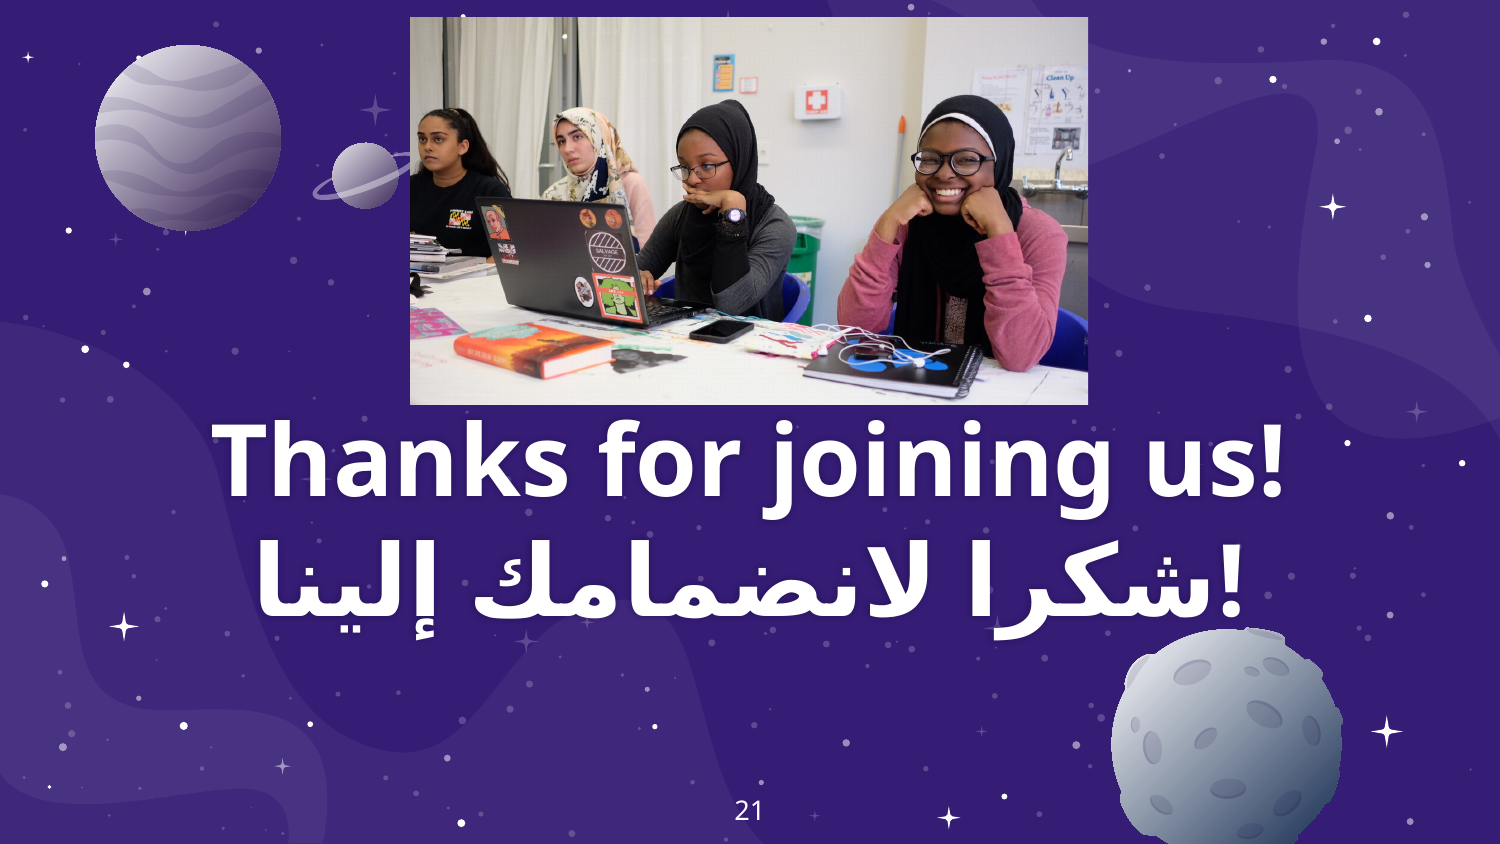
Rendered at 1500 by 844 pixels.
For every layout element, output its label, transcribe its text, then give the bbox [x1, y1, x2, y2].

slide_number 21 [705, 779, 795, 844]
picture [409, 17, 1089, 405]
title Thanks for joining us! شكرا لانضمامك إلينا! [165, 546, 1334, 637]
